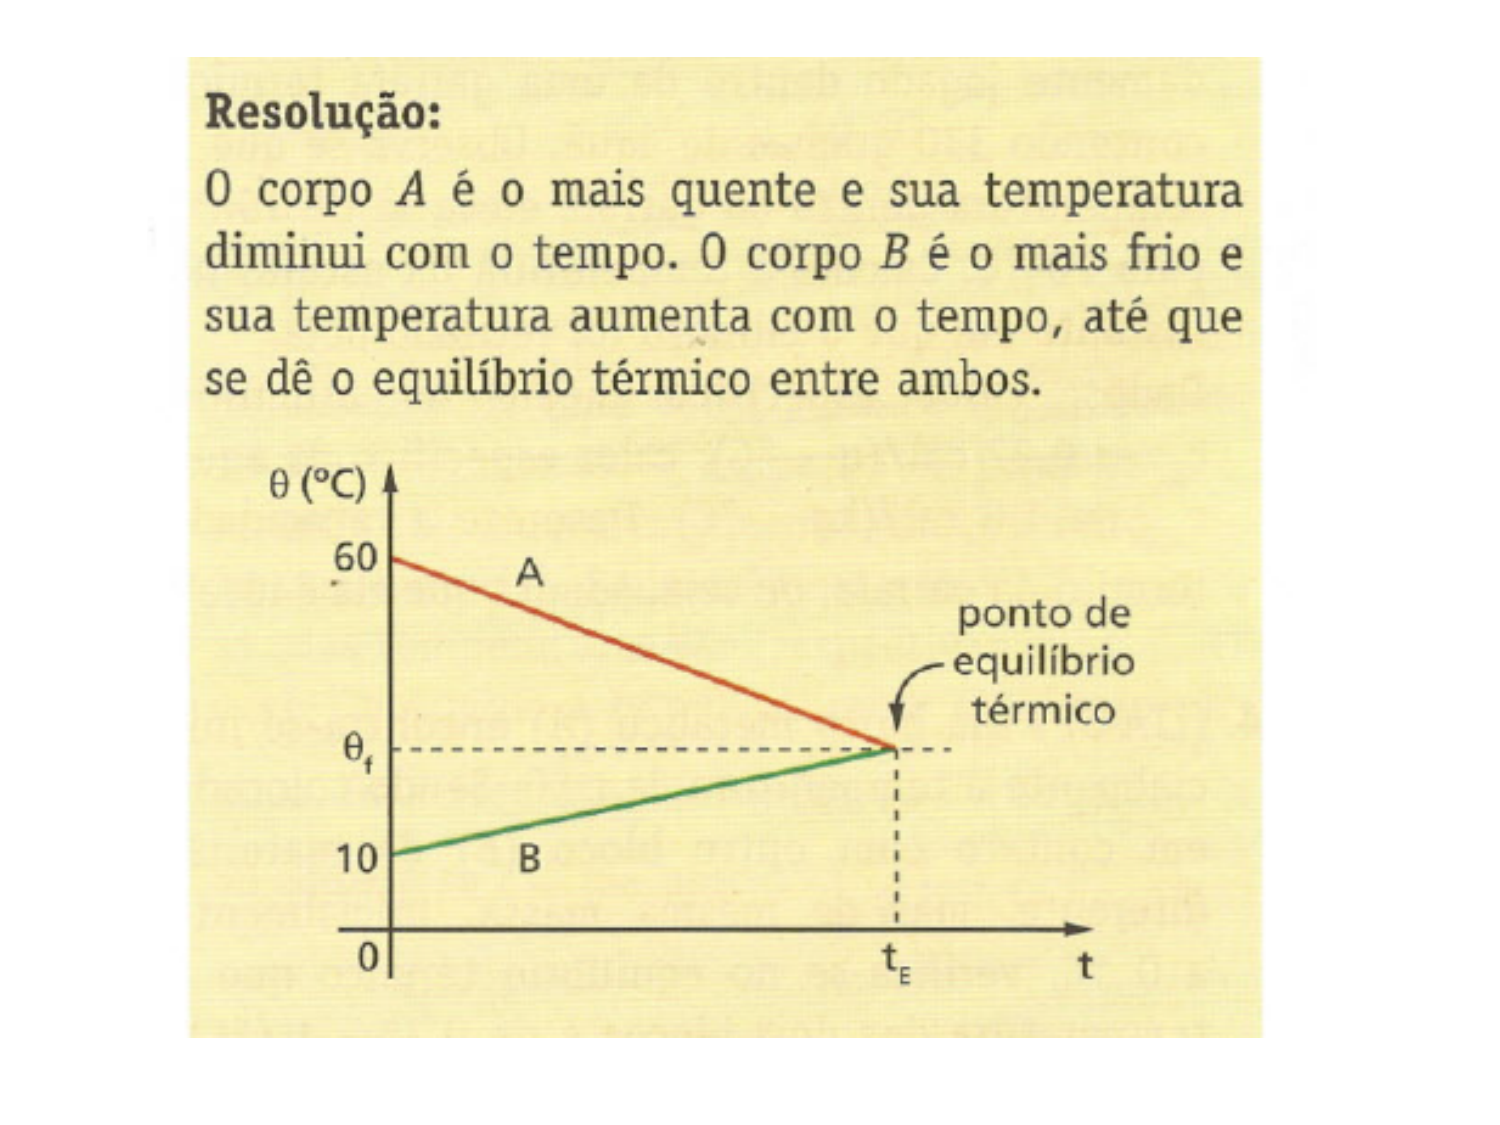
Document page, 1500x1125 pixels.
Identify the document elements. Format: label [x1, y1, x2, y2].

picture [147, 57, 1318, 1038]
